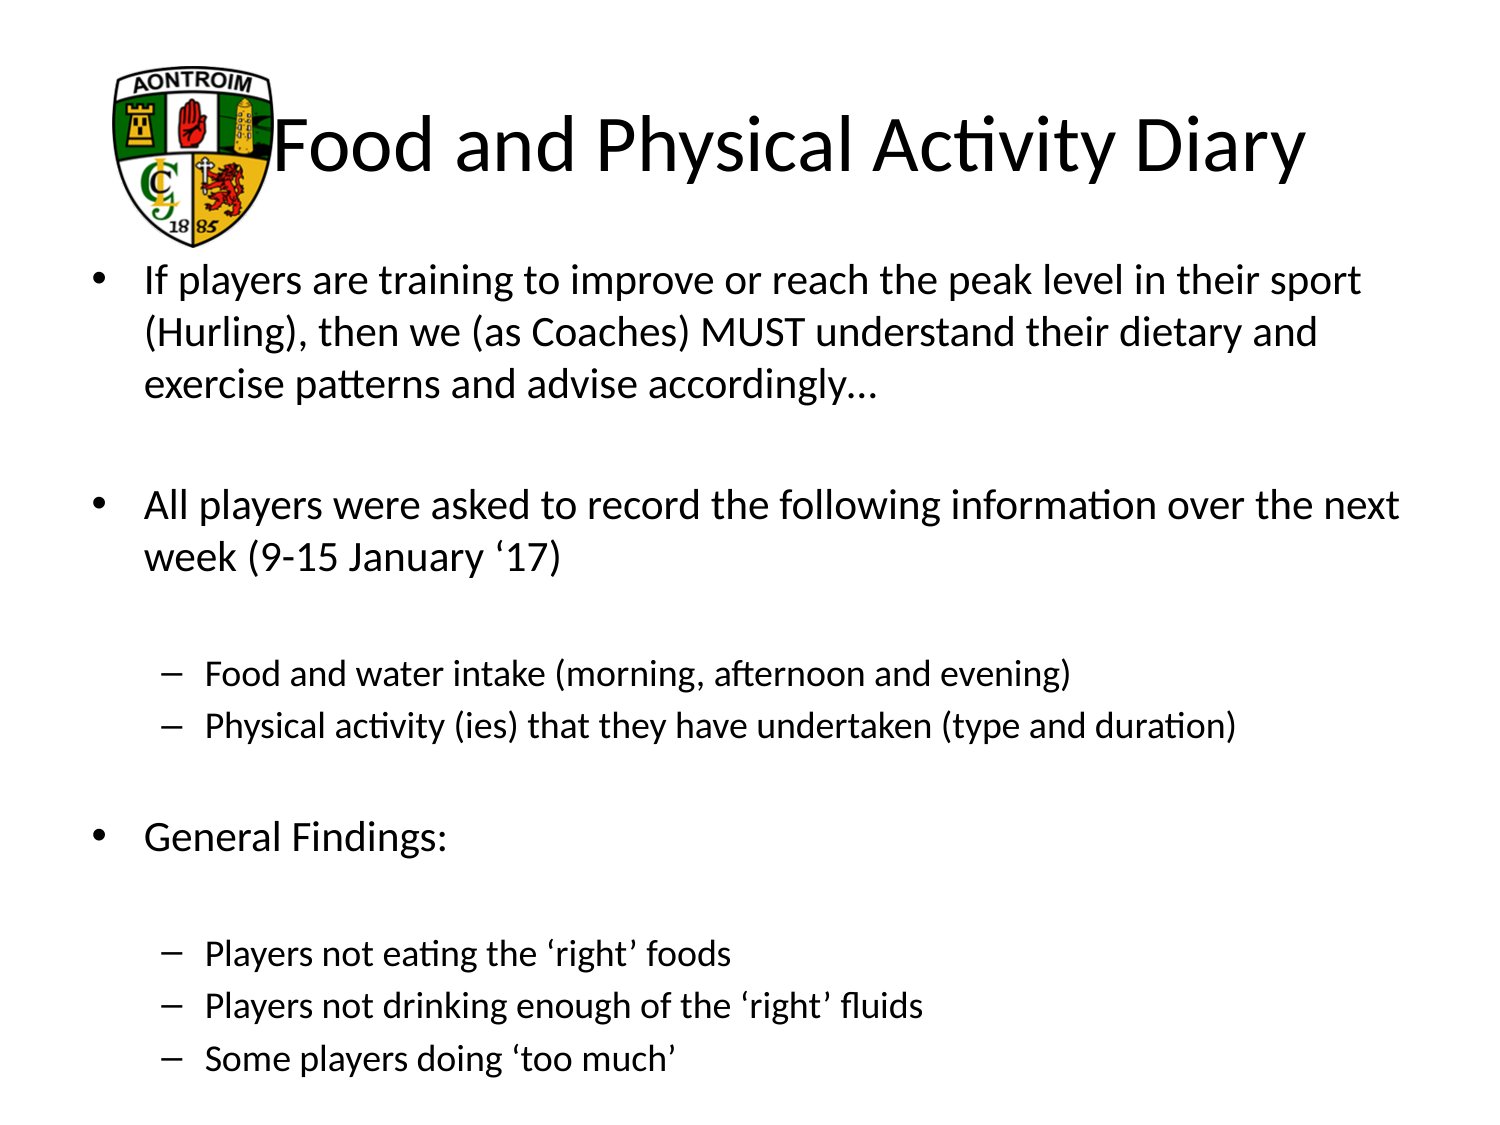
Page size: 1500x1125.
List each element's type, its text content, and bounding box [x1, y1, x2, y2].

list If players are training to improve or reach the peak level in their sport (Hurling), then we (as Coaches) MUST understand their dietary and exercise patterns and advise accordingly… All players were asked to record the following information over the next week (9-15 January ‘17) Food and water intake (morning, afternoon and evening) Physical activity (ies) that they have undertaken (type and duration) General Findings: Players not eating the ‘right’ foods Players not drinking enough of the ‘right’ fluids Some players doing ‘too much’ [76, 243, 1471, 1094]
picture [112, 233, 274, 243]
title Food and Physical Activity Diary [75, 45, 1425, 233]
